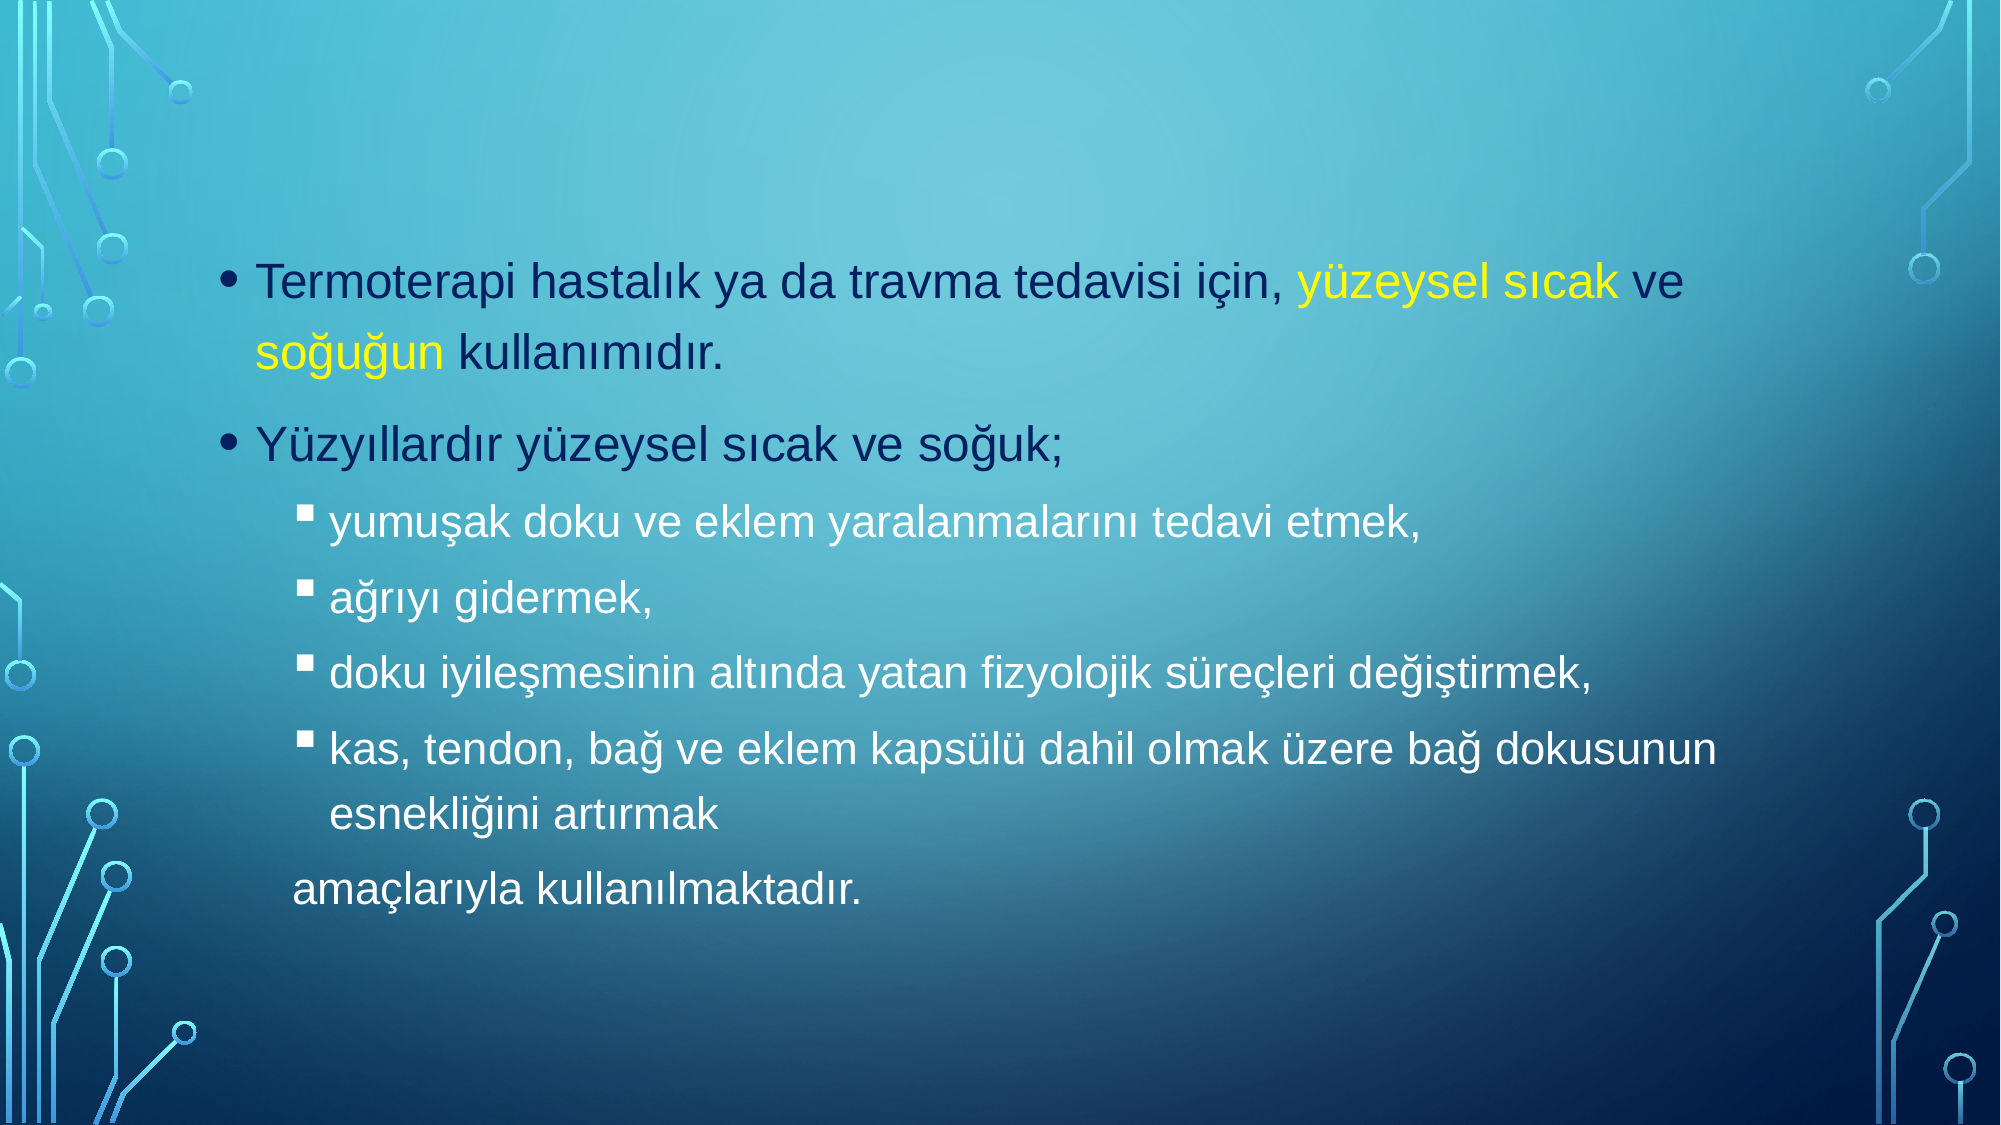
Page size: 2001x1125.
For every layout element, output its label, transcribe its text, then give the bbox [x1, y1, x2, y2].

list Termoterapi hastalık ya da travma tedavisi için, yüzeysel sıcak ve soğuğun kullanımıdır. Yüzyıllardır yüzeysel sıcak ve soğuk; yumuşak doku ve eklem yaralanmalarını tedavi etmek, ağrıyı gidermek, doku iyileşmesinin altında yatan fizyolojik süreçleri değiştirmek, kas, tendon, bağ ve eklem kapsülü dahil olmak üzere bağ dokusunun esnekliğini artırmak amaçlarıyla kullanılmaktadır. [203, 229, 1829, 923]
